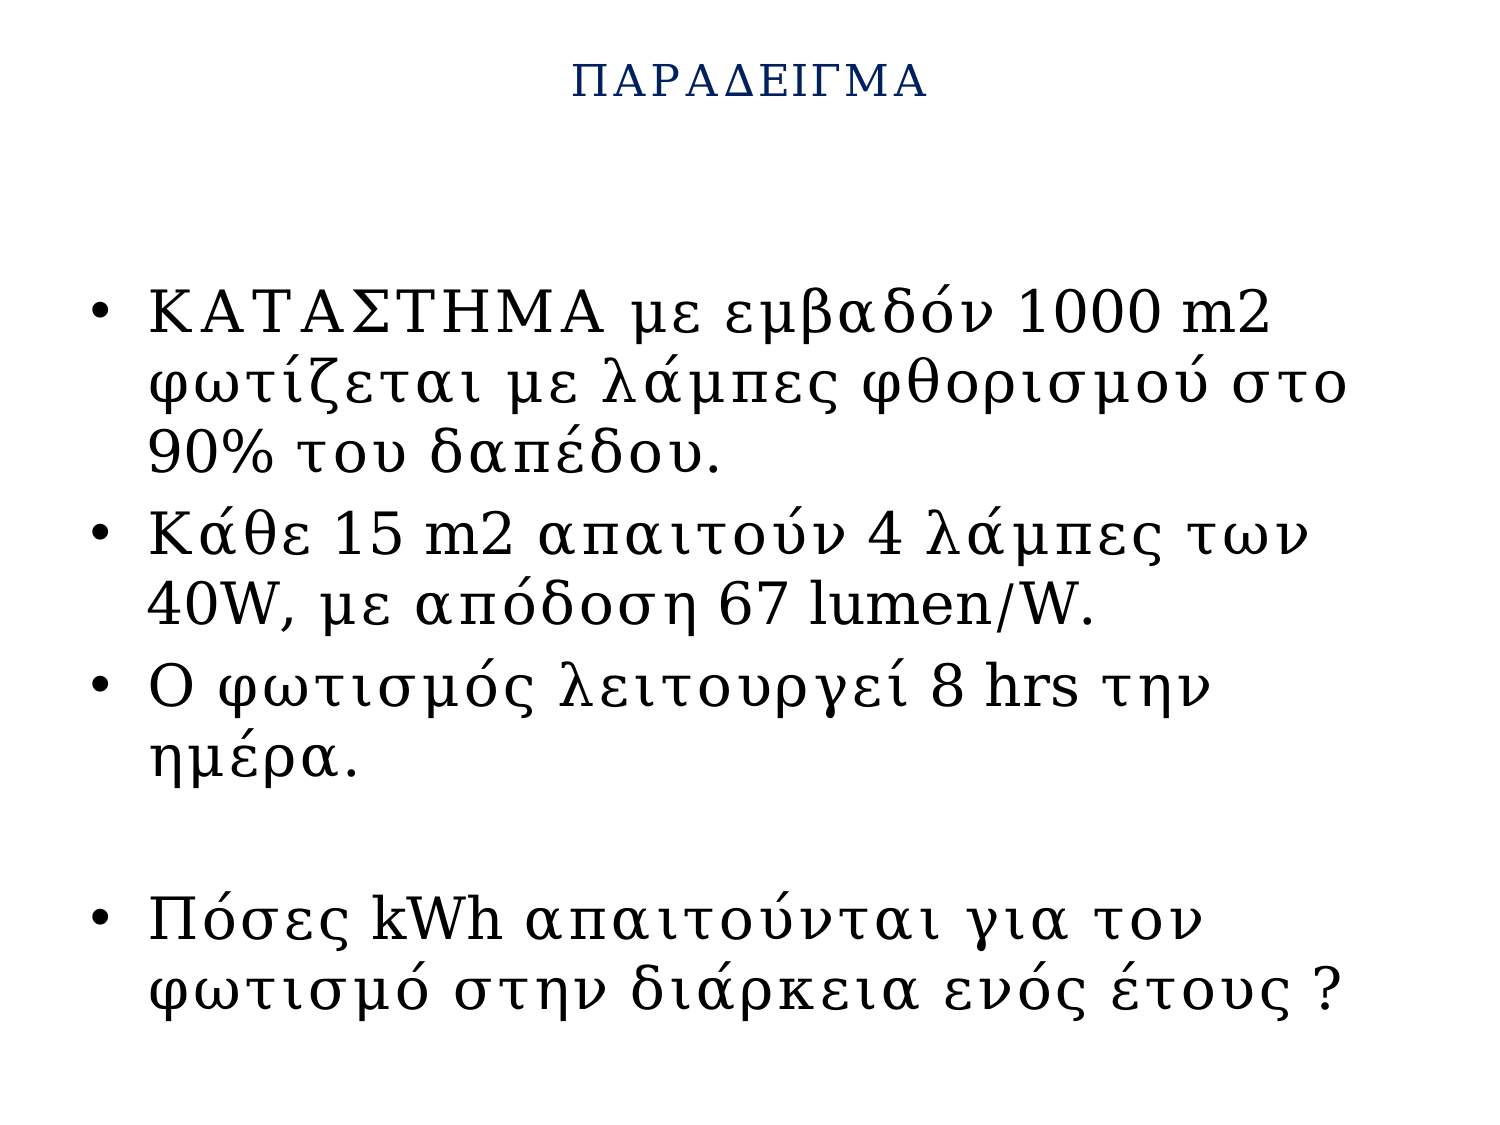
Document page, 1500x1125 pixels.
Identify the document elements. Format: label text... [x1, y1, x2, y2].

list ΚΑΤΑΣΤΗΜΑ με εμβαδόν 1000 m2 φωτίζεται με λάμπες φθορισμού στο 90% του δαπέδου. Κάθε 15 m2 απαιτούν 4 λάμπες των 40W, με απόδοση 67 lumen/W. Ο φωτισμός λειτουργεί 8 hrs την ημέρα. Πόσες kWh απαιτούνται για τον φωτισμό στην διάρκεια ενός έτους ? [75, 267, 1425, 995]
title ΠΑΡΑΔΕΙΓΜΑ [75, 45, 1425, 114]
